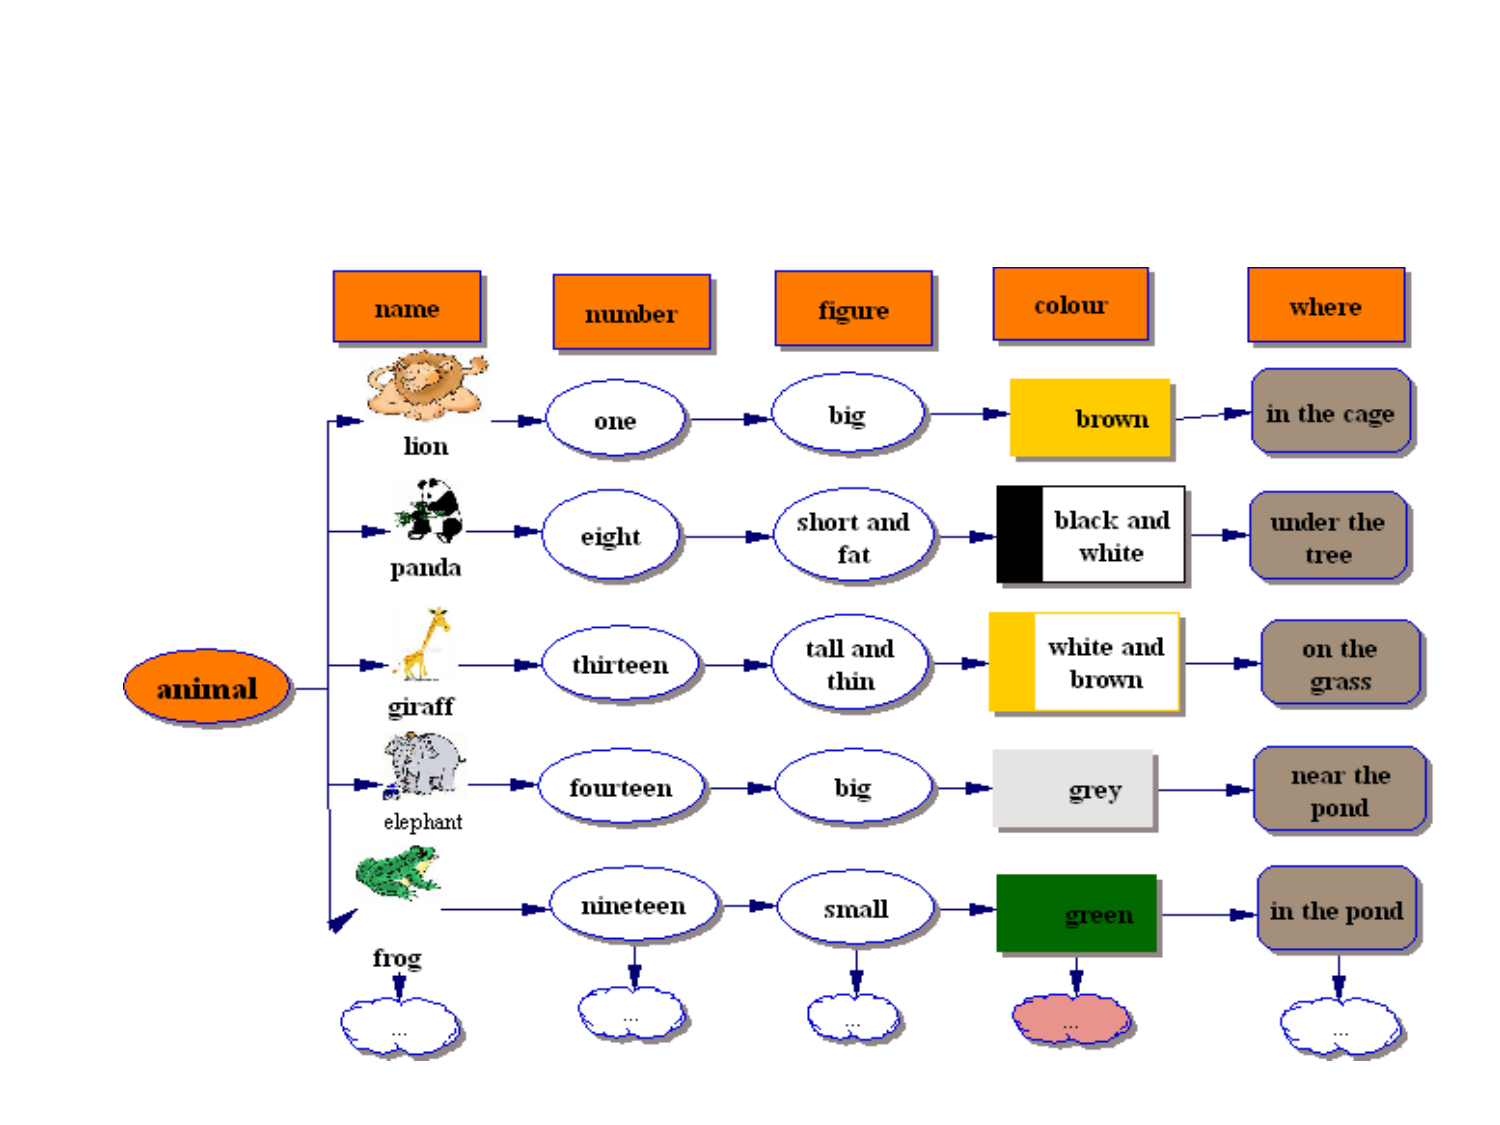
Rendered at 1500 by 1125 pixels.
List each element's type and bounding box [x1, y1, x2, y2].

picture [123, 266, 1435, 1062]
